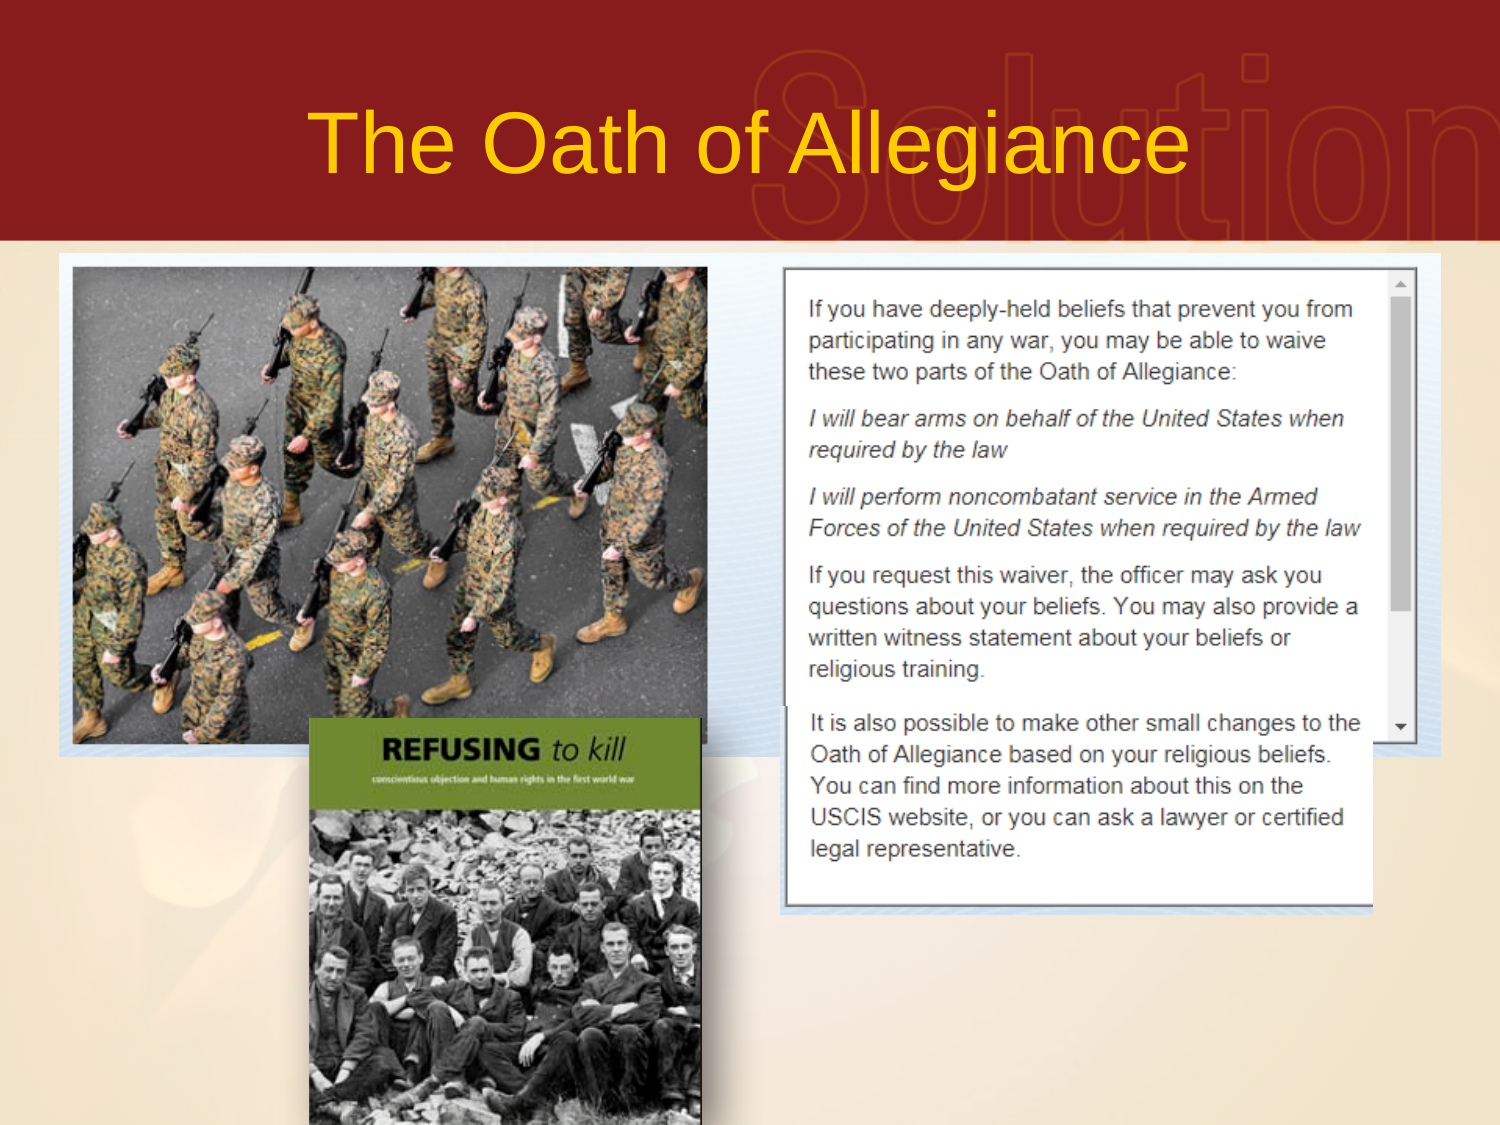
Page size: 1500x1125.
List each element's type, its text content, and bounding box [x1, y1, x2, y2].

picture [0, 0, 1500, 1125]
title The Oath of Allegiance [75, 45, 1425, 233]
